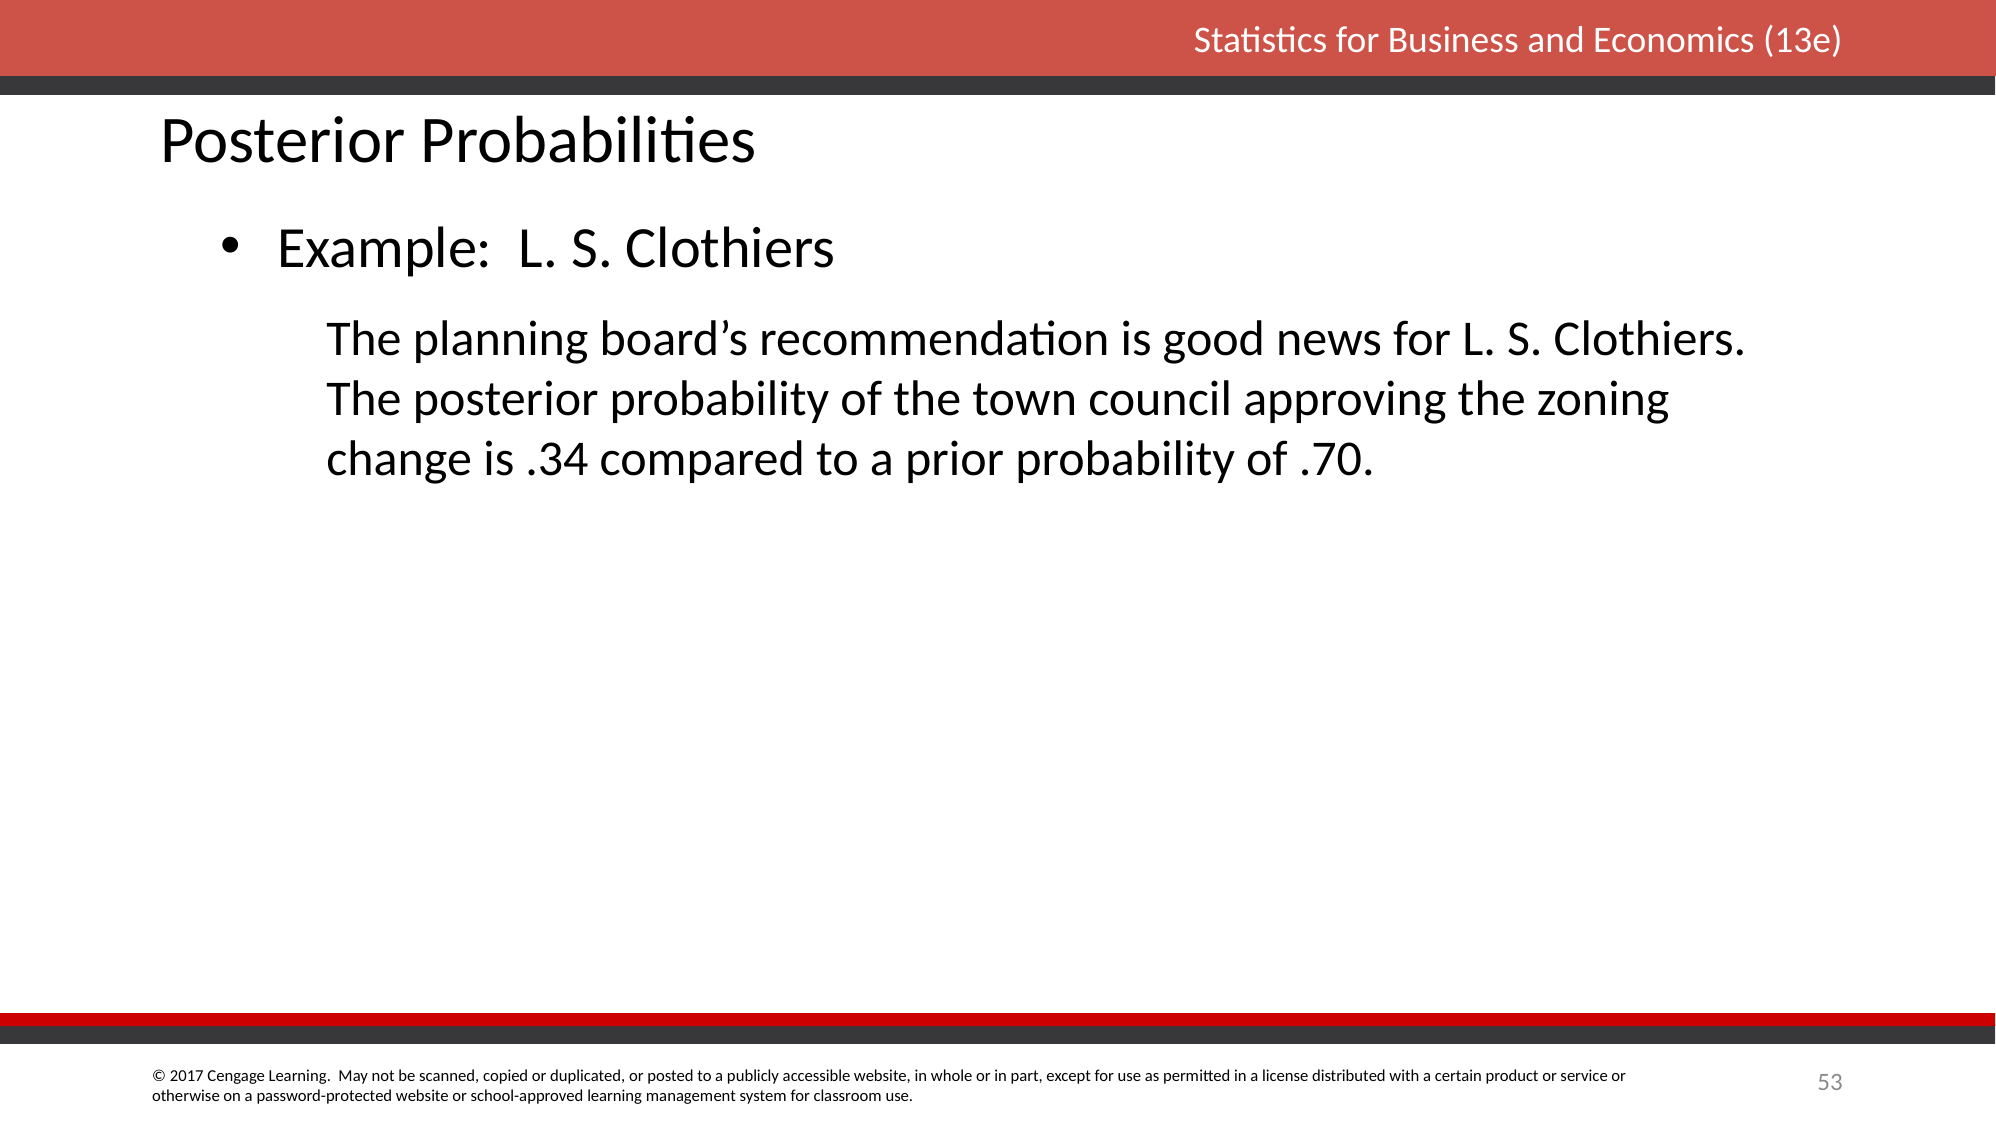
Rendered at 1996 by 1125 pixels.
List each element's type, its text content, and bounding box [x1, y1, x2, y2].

picture [0, 76, 1996, 95]
text_box The planning board’s recommendation is good news for L. S. Clothiers. The posterior probability of the town council approving the zoning change is .34 compared to a prior probability of .70. [311, 298, 1842, 516]
picture [0, 1027, 1996, 1044]
slide_number 53 [1755, 1057, 1858, 1103]
text_box Example: L. S. Clothiers [205, 201, 1482, 282]
text_box Posterior Probabilities [145, 97, 1842, 197]
